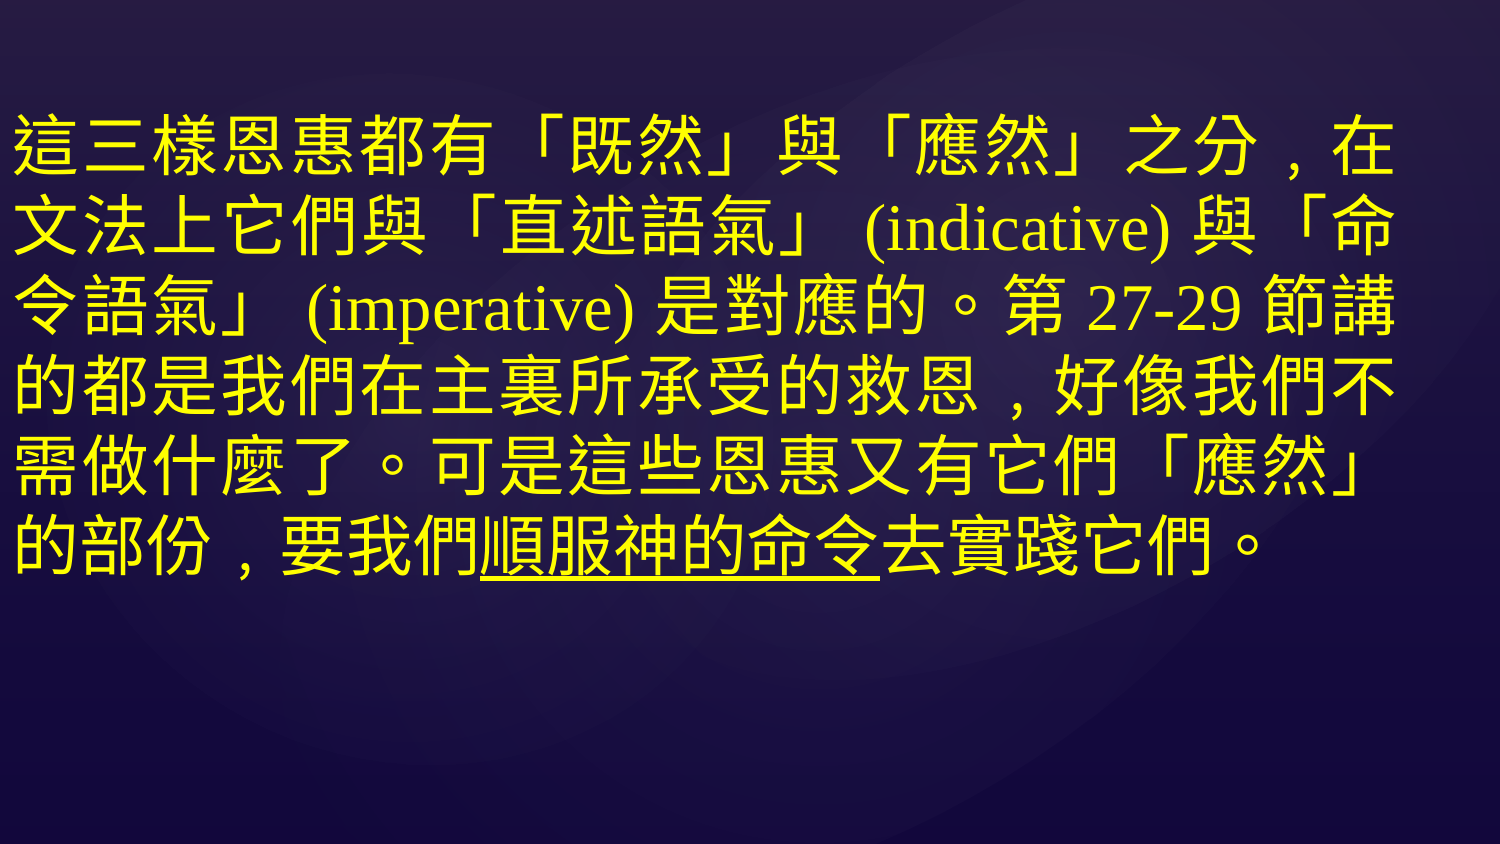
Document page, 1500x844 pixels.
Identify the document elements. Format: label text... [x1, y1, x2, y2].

text_box 這三樣恩惠都有「既然」與「應然」之分﹐在文法上它們與「直述語氣」(indicative)與「命令語氣」(imperative)是對應的。第27-29節講的都是我們在主裏所承受的救恩﹐好像我們不需做什麼了。可是這些恩惠又有它們「應然」的部份﹐要我們順服神的命令去實踐它們。 [0, 96, 1413, 592]
